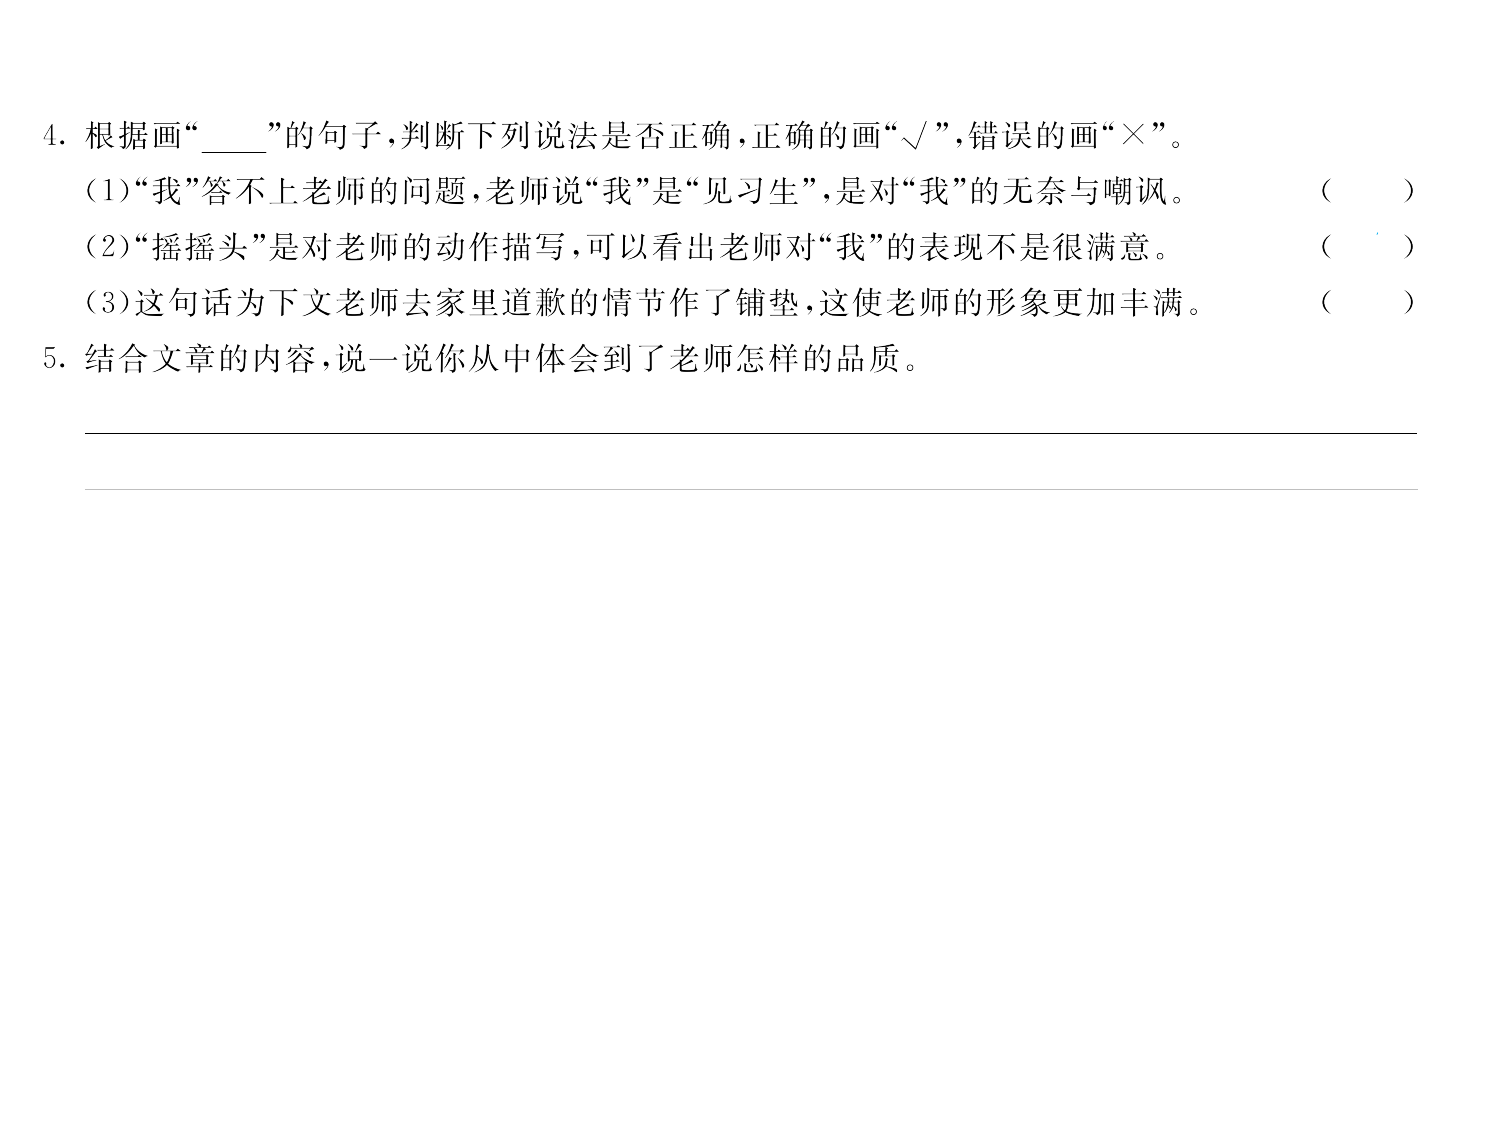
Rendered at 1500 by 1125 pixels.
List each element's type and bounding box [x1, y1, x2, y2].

picture [41, 101, 1459, 500]
